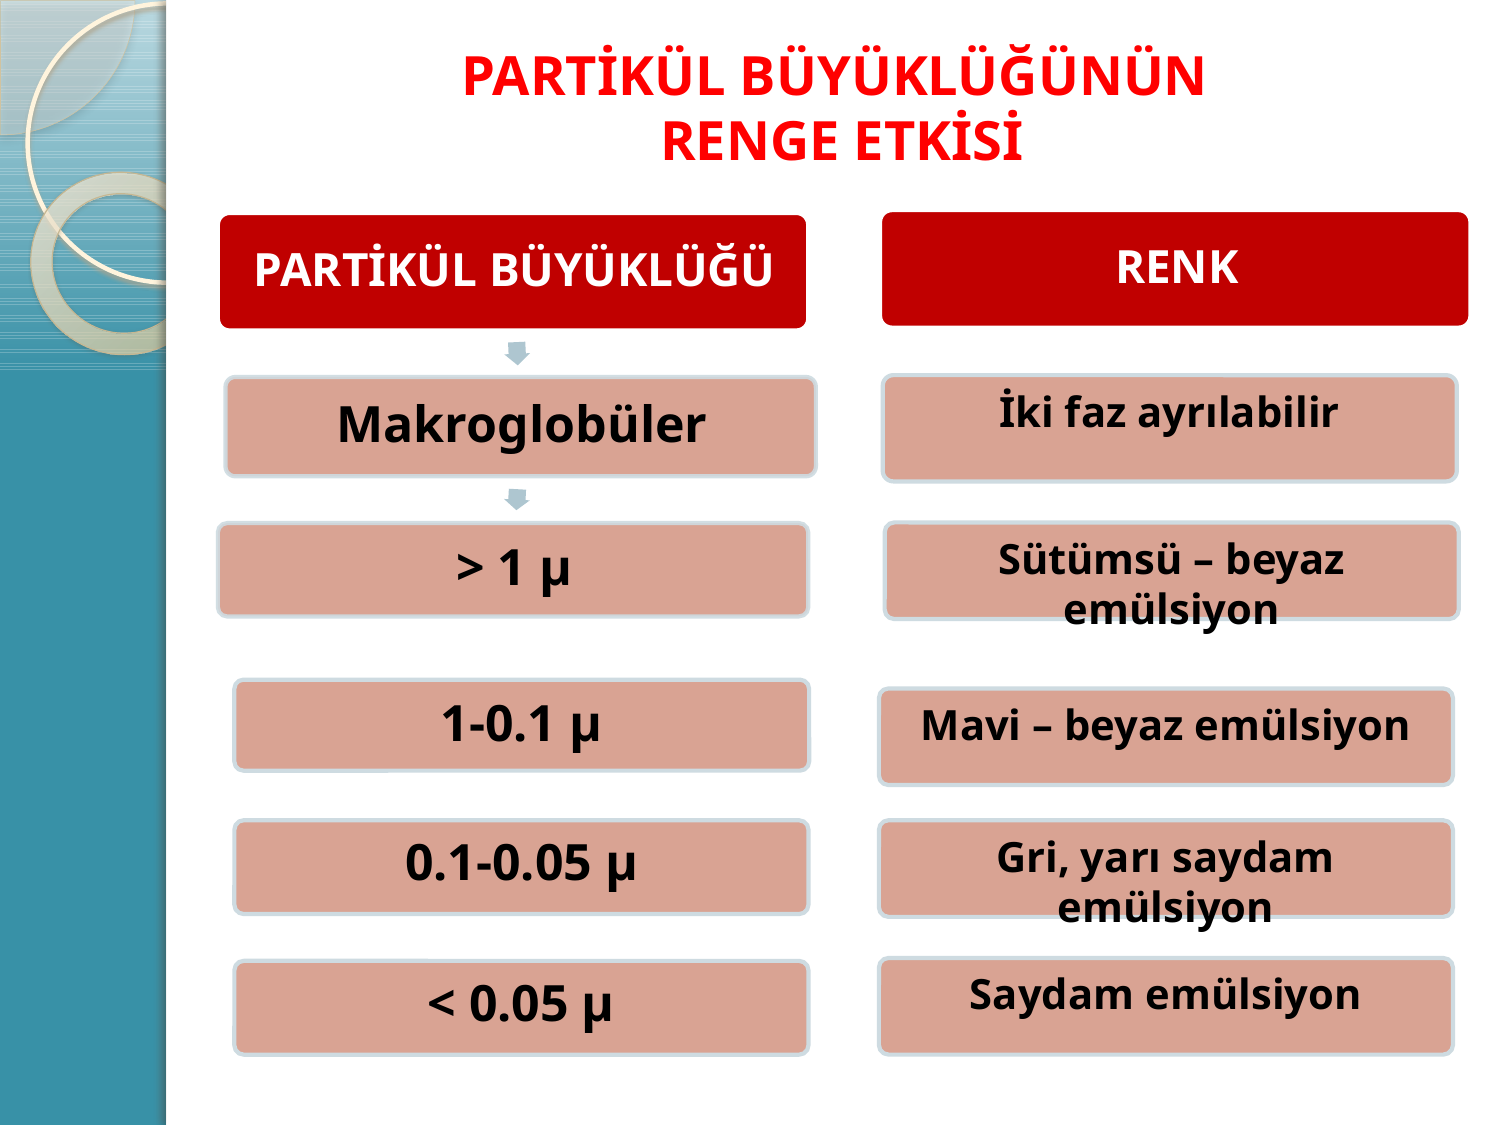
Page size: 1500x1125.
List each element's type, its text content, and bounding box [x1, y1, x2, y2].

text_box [878, 820, 1454, 918]
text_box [881, 374, 1457, 505]
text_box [878, 957, 1454, 1055]
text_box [234, 679, 810, 771]
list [206, 136, 1471, 1102]
text_box Partikül Büyüklüğünün Renge Etkisi [250, 33, 1434, 134]
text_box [234, 822, 817, 1055]
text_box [878, 688, 1454, 786]
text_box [884, 522, 1460, 629]
